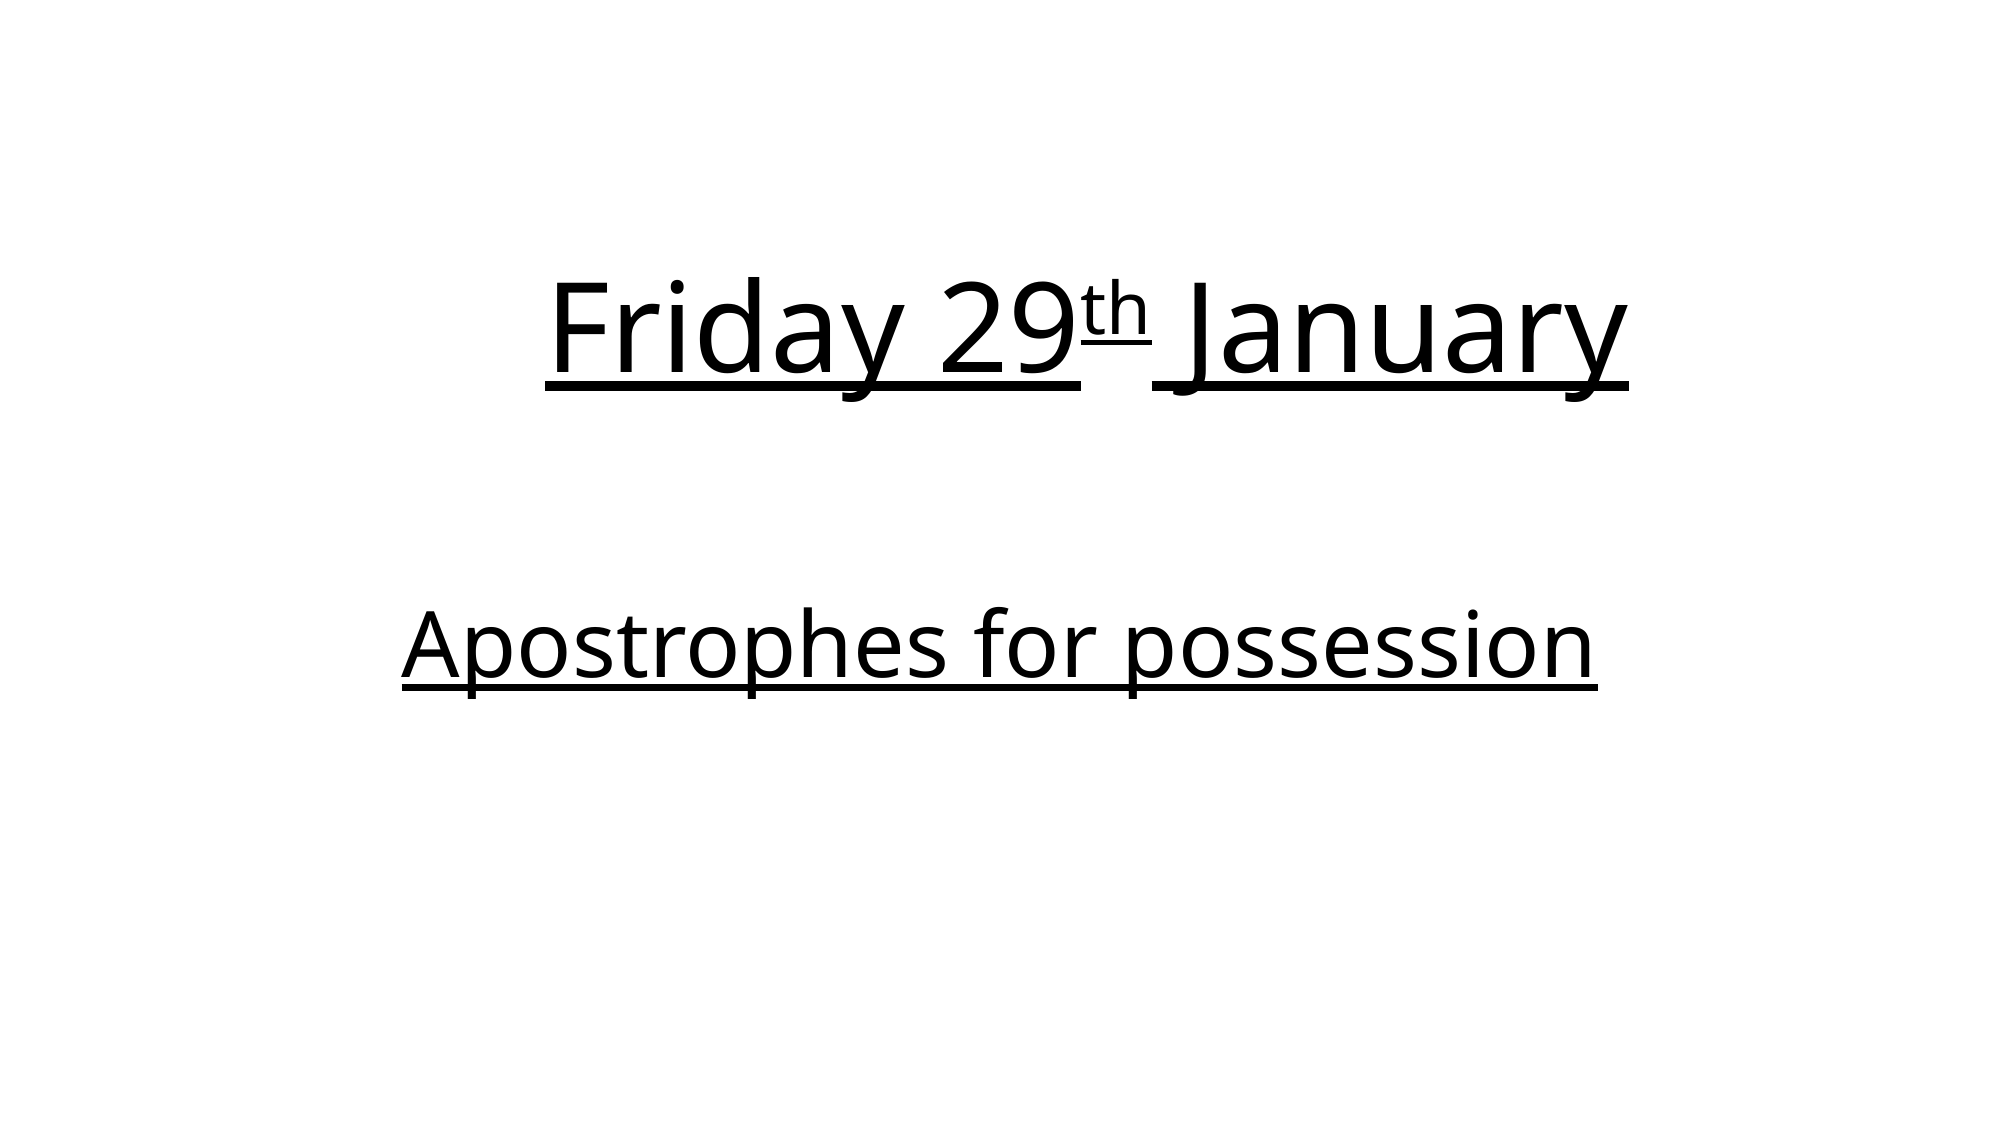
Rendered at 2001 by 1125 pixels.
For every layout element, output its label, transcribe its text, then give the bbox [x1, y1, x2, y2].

subtitle Apostrophes for possession [249, 590, 1750, 863]
title Friday 29th January [249, 184, 1925, 407]
